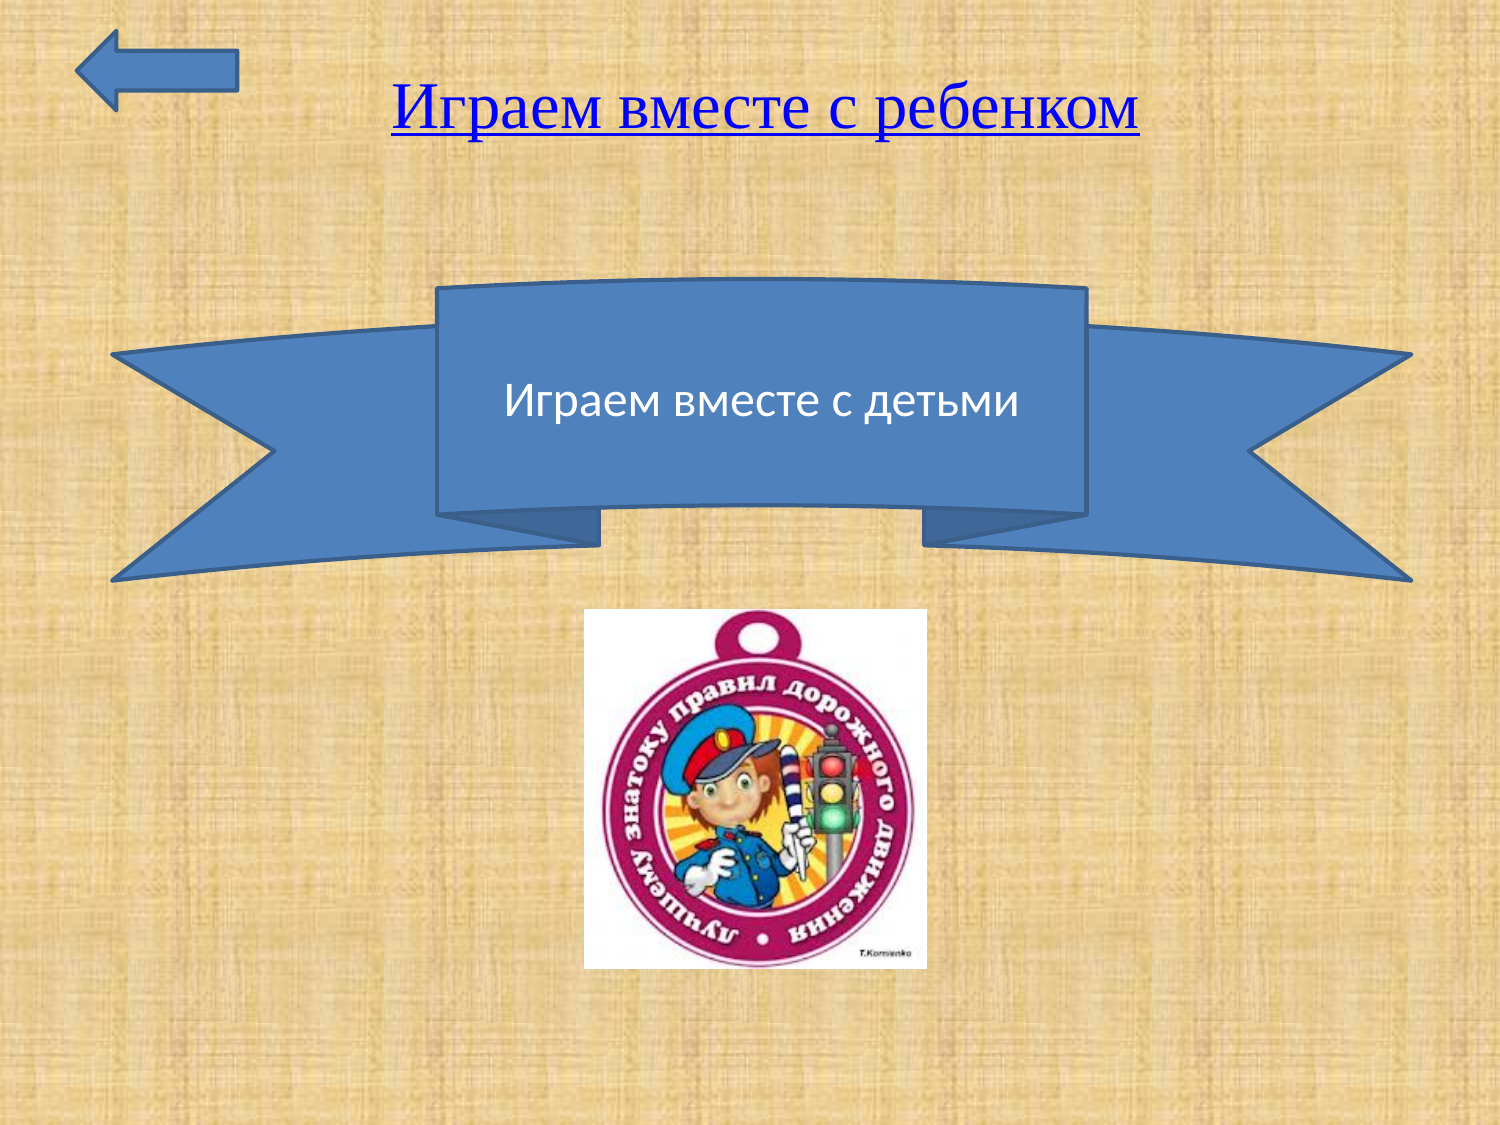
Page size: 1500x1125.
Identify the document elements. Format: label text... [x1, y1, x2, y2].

text_box [74, 28, 240, 113]
list Играем вместе с ребенком [75, 54, 1425, 1005]
text_box Играем вместе с детьми [110, 276, 1414, 583]
picture [0, 0, 1500, 1125]
